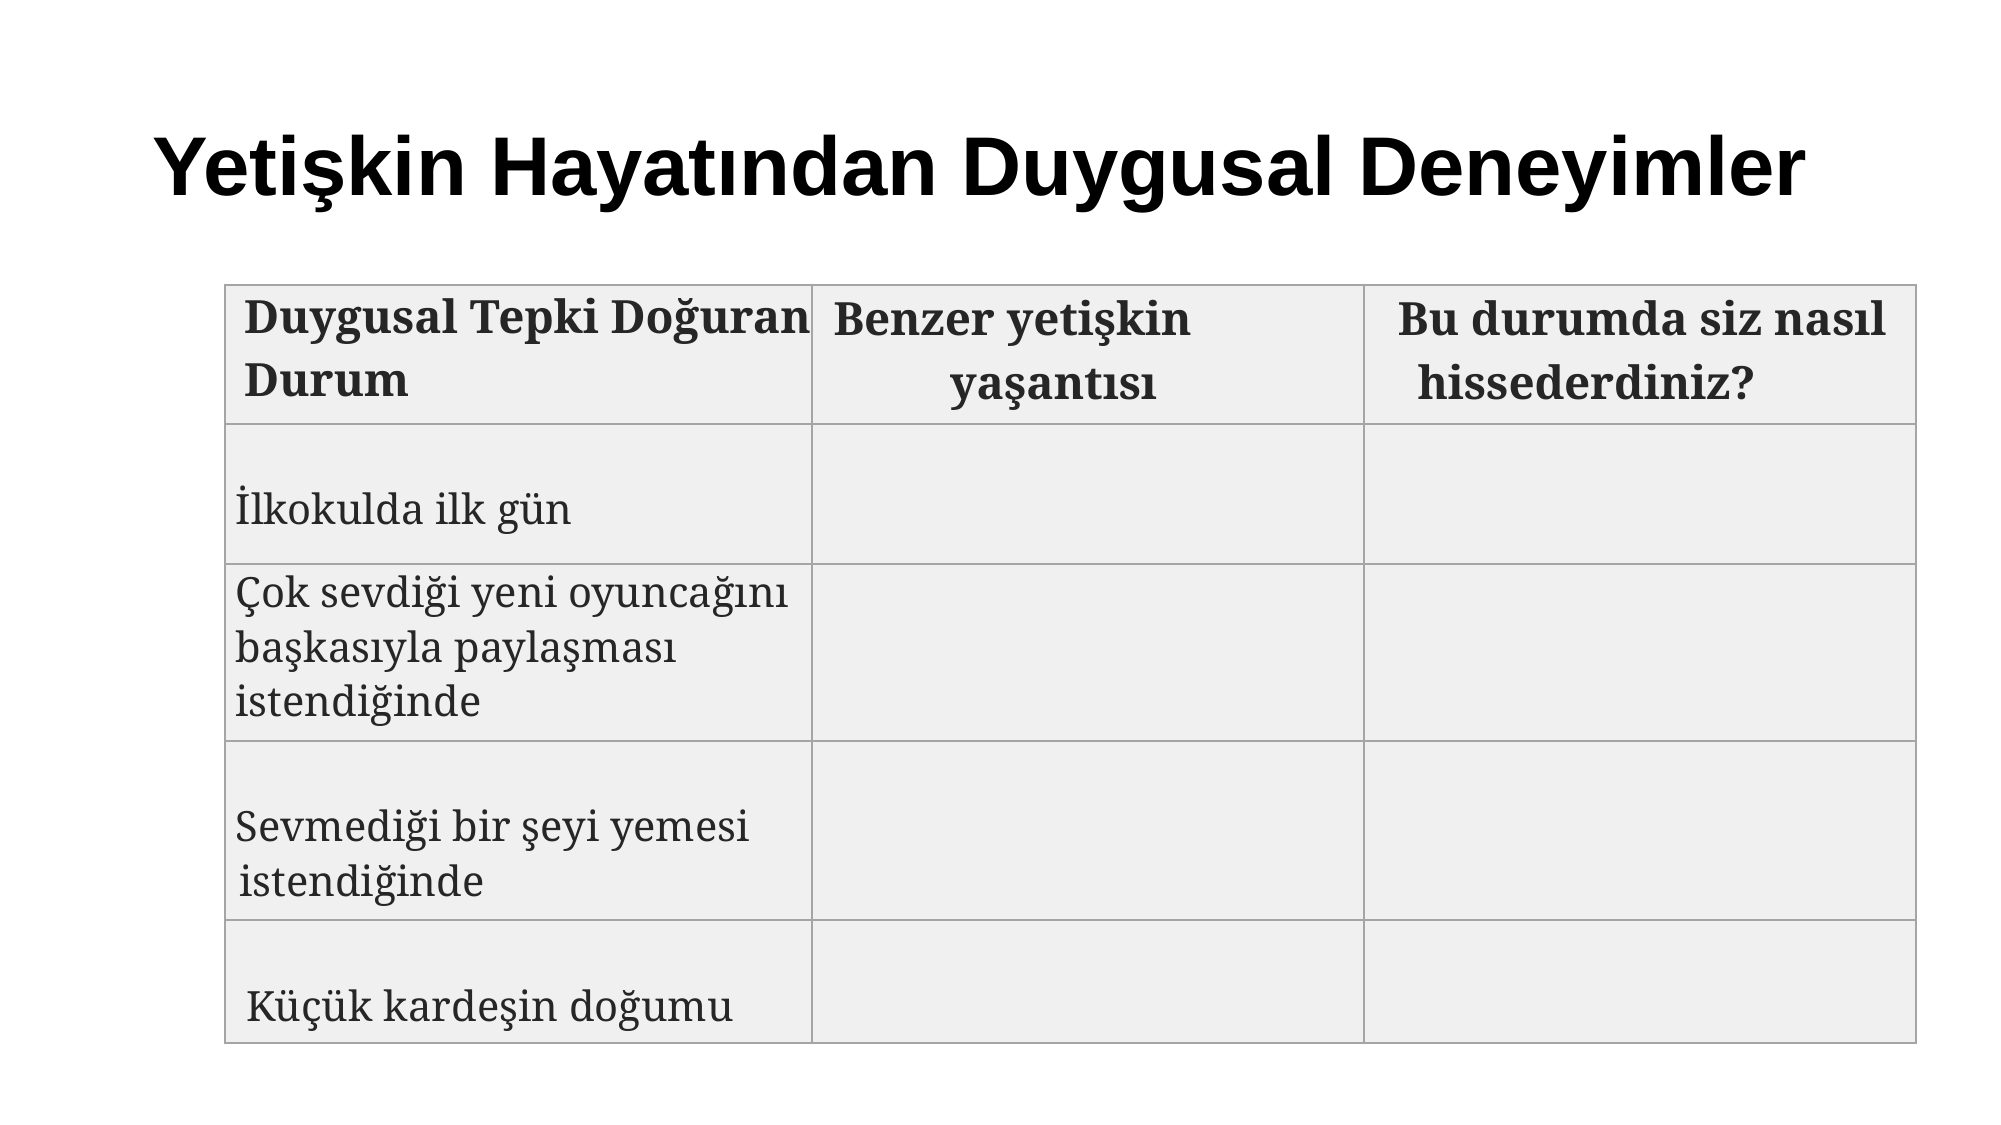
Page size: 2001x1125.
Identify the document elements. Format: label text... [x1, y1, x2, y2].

table_cell [1365, 425, 1915, 563]
table_cell [813, 742, 1363, 919]
table_cell Küçük kardeşin doğumu [226, 921, 811, 1042]
table_cell Sevmediği bir şeyi yemesi istendiğinde [226, 742, 811, 919]
table_cell [1365, 742, 1915, 919]
table_cell [813, 921, 1363, 1042]
table_cell Çok sevdiği yeni oyuncağını başkasıyla paylaşması istendiğinde [226, 565, 811, 740]
table_header Duygusal Tepki Doğuran Durum [226, 286, 811, 423]
table_cell [813, 565, 1363, 740]
table_cell [1365, 565, 1915, 740]
title Yetişkin Hayatından Duygusal Deneyimler [137, 59, 1863, 278]
table_cell [813, 425, 1363, 563]
table_cell [1365, 921, 1915, 1042]
table_header Benzer yetişkin yaşantısı [813, 286, 1363, 423]
table_header Bu durumda siz nasıl hissederdiniz? [1365, 286, 1915, 423]
table_cell İlkokulda ilk gün [226, 425, 811, 563]
